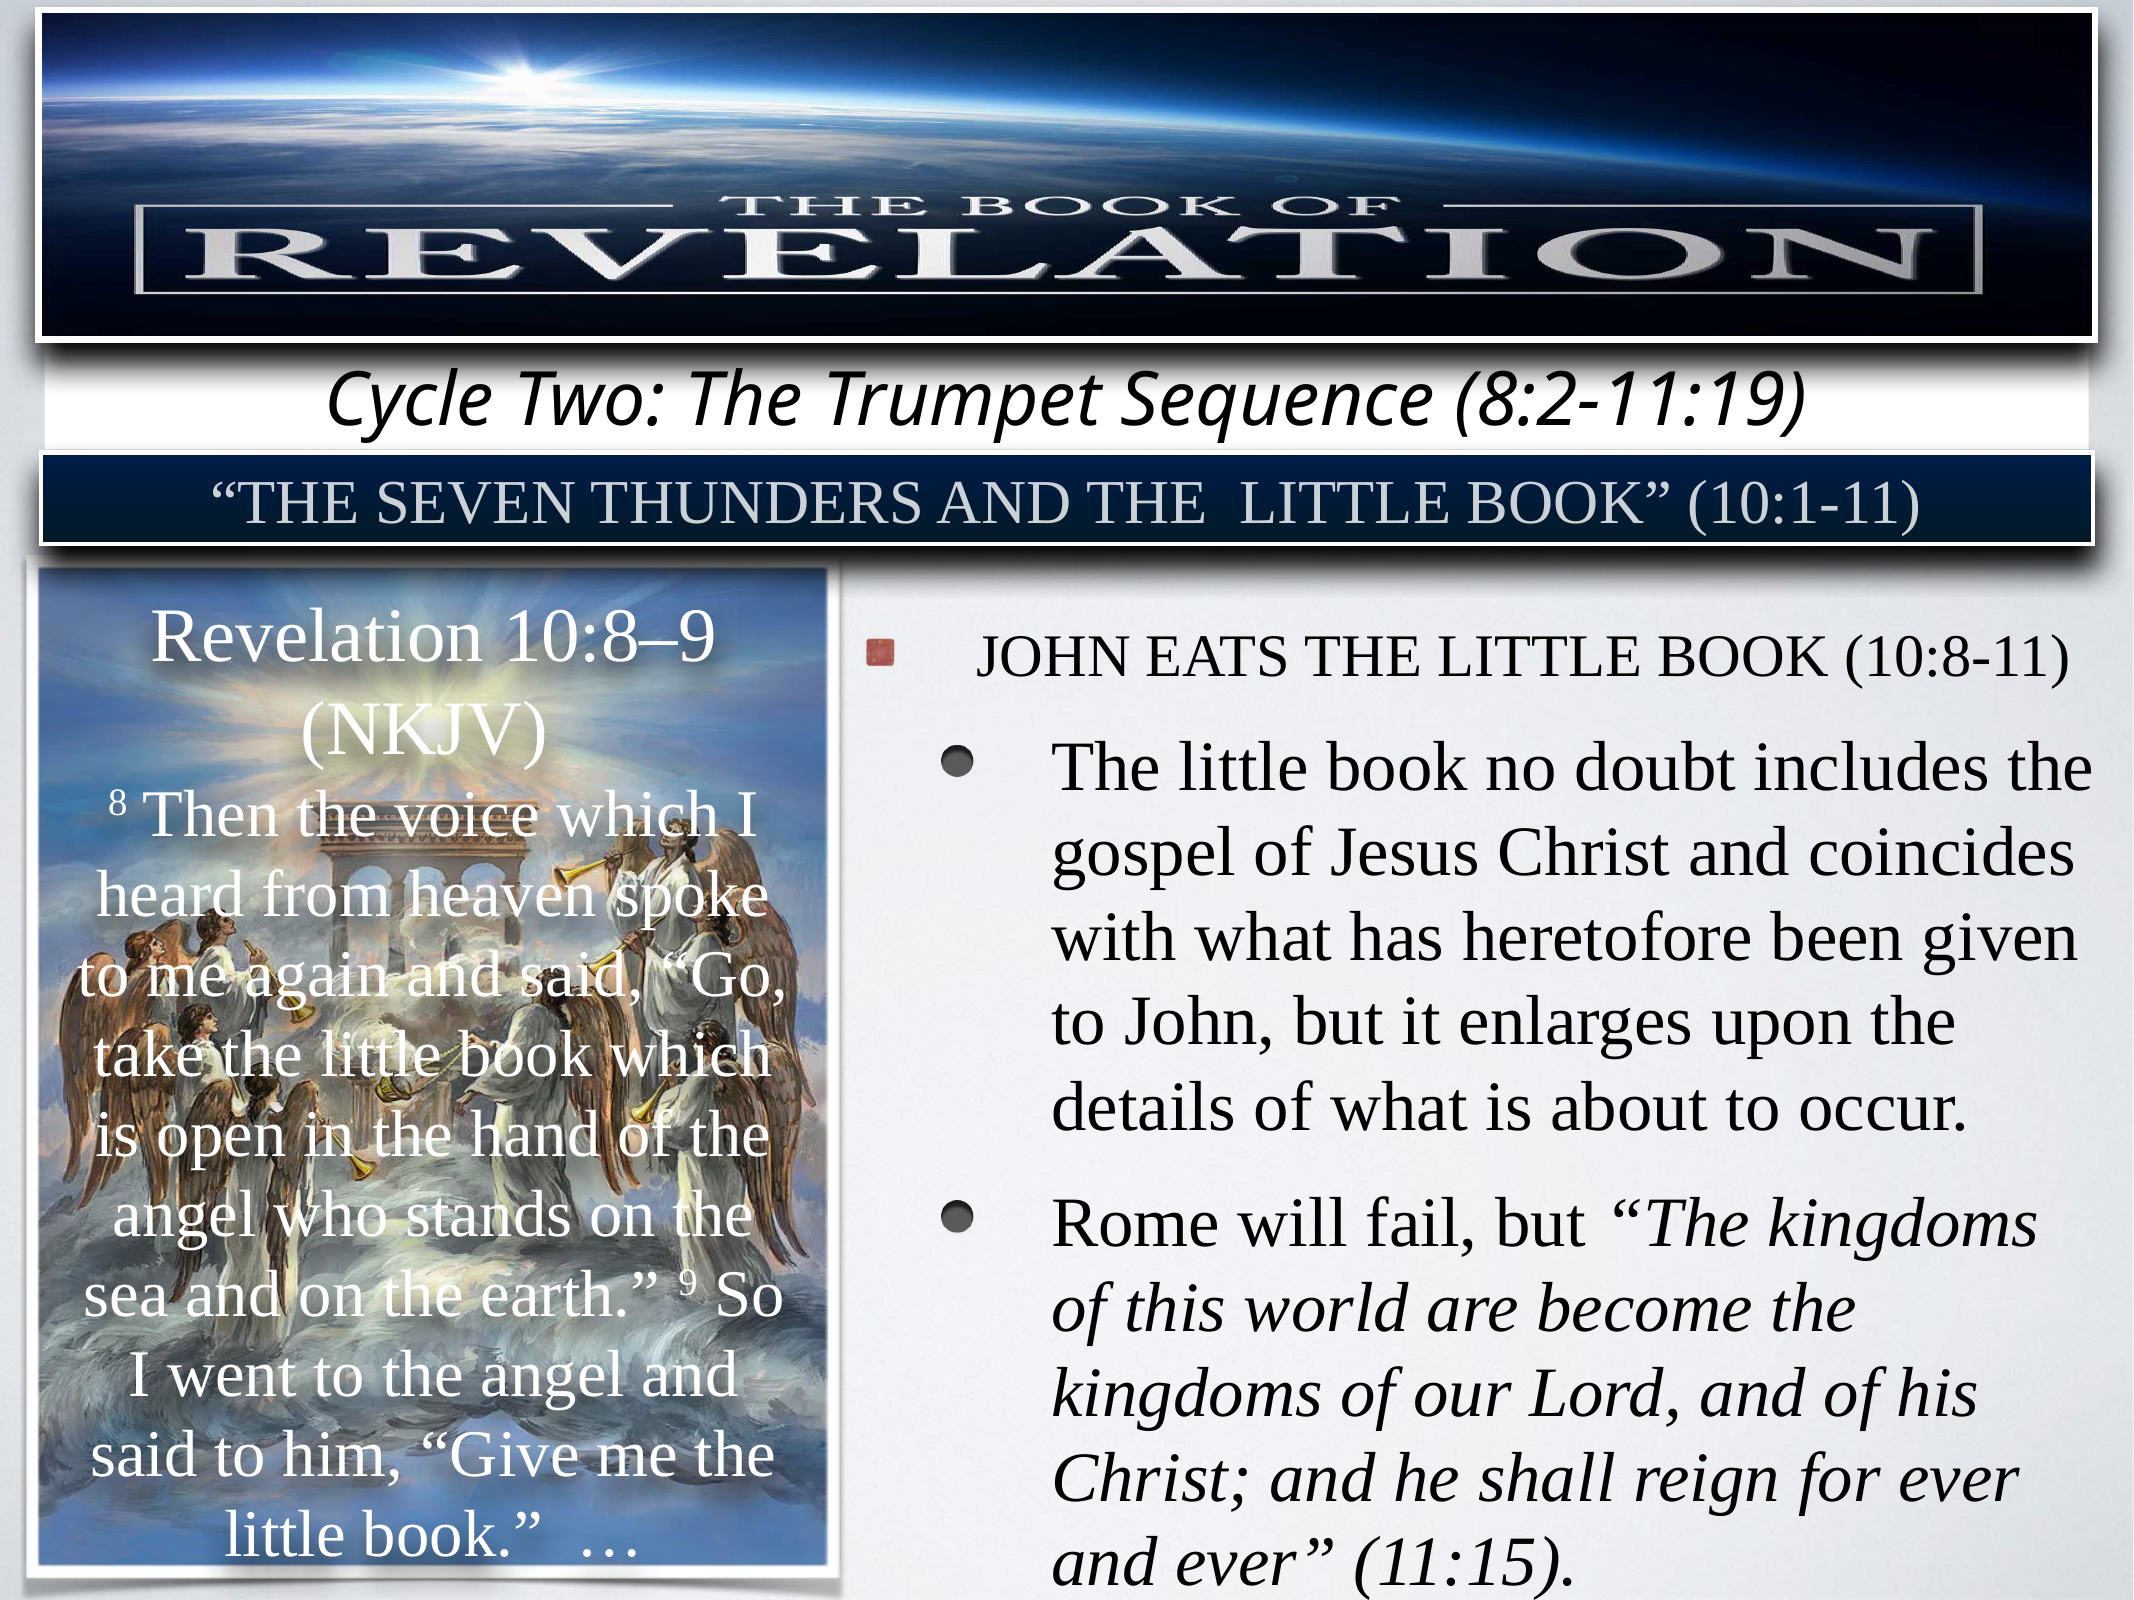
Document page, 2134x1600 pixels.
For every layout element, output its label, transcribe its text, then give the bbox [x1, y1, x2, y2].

text_box John eats the little book (10:8-11) The little book no doubt includes the gospel of Jesus Christ and coincides with what has heretofore been given to John, but it enlarges upon the details of what is about to occur. Rome will fail, but “The kingdoms of this world are become the kingdoms of our Lord, and of his Christ; and he shall reign for ever and ever” (11:15). [855, 607, 2107, 1600]
picture [0, 0, 2134, 1600]
picture [938, 1197, 976, 1238]
text_box “The Seven Thunders And The Little Book” (10:1-11) [40, 452, 2093, 544]
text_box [20, 555, 848, 1600]
text_box Cycle Two: The Trumpet Sequence (8:2-11:19) [44, 390, 2089, 449]
picture [938, 742, 976, 782]
picture [863, 635, 898, 669]
